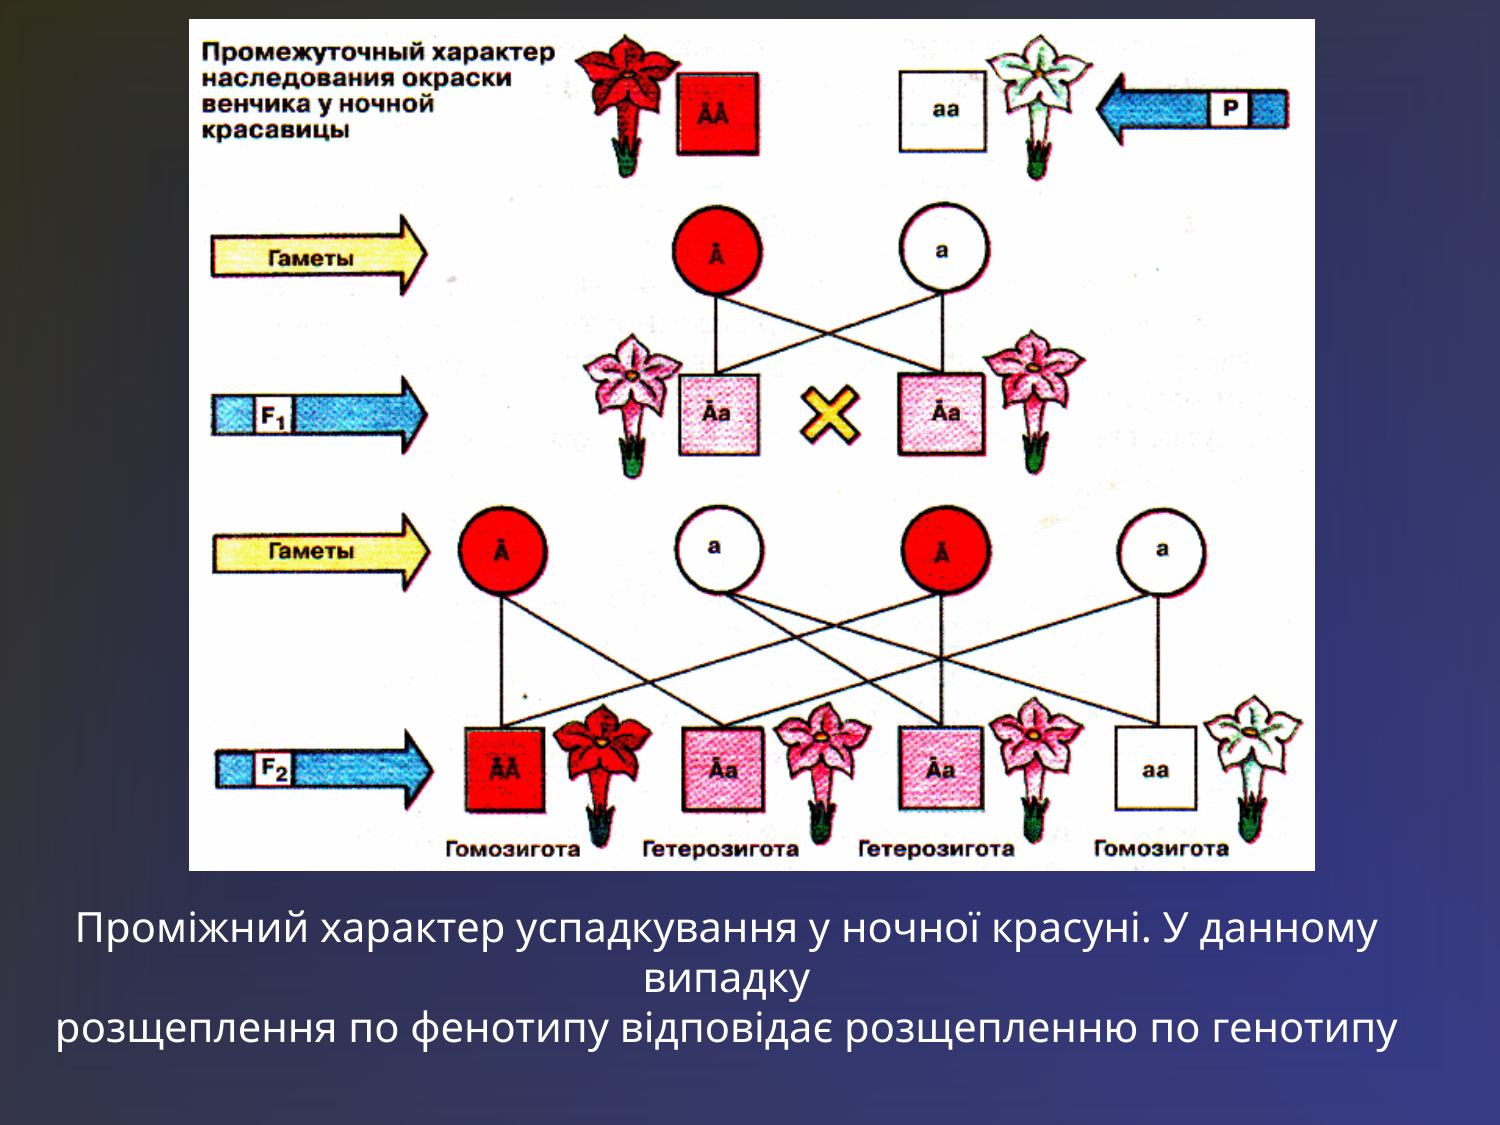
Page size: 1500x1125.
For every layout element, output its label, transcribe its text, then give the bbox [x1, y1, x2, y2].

picture [189, 18, 1316, 872]
text_box Проміжний характер успадкування у ночної красуні. У данному випадку розщеплення по фенотипу відповідає розщепленню по генотипу [17, 893, 1436, 1059]
